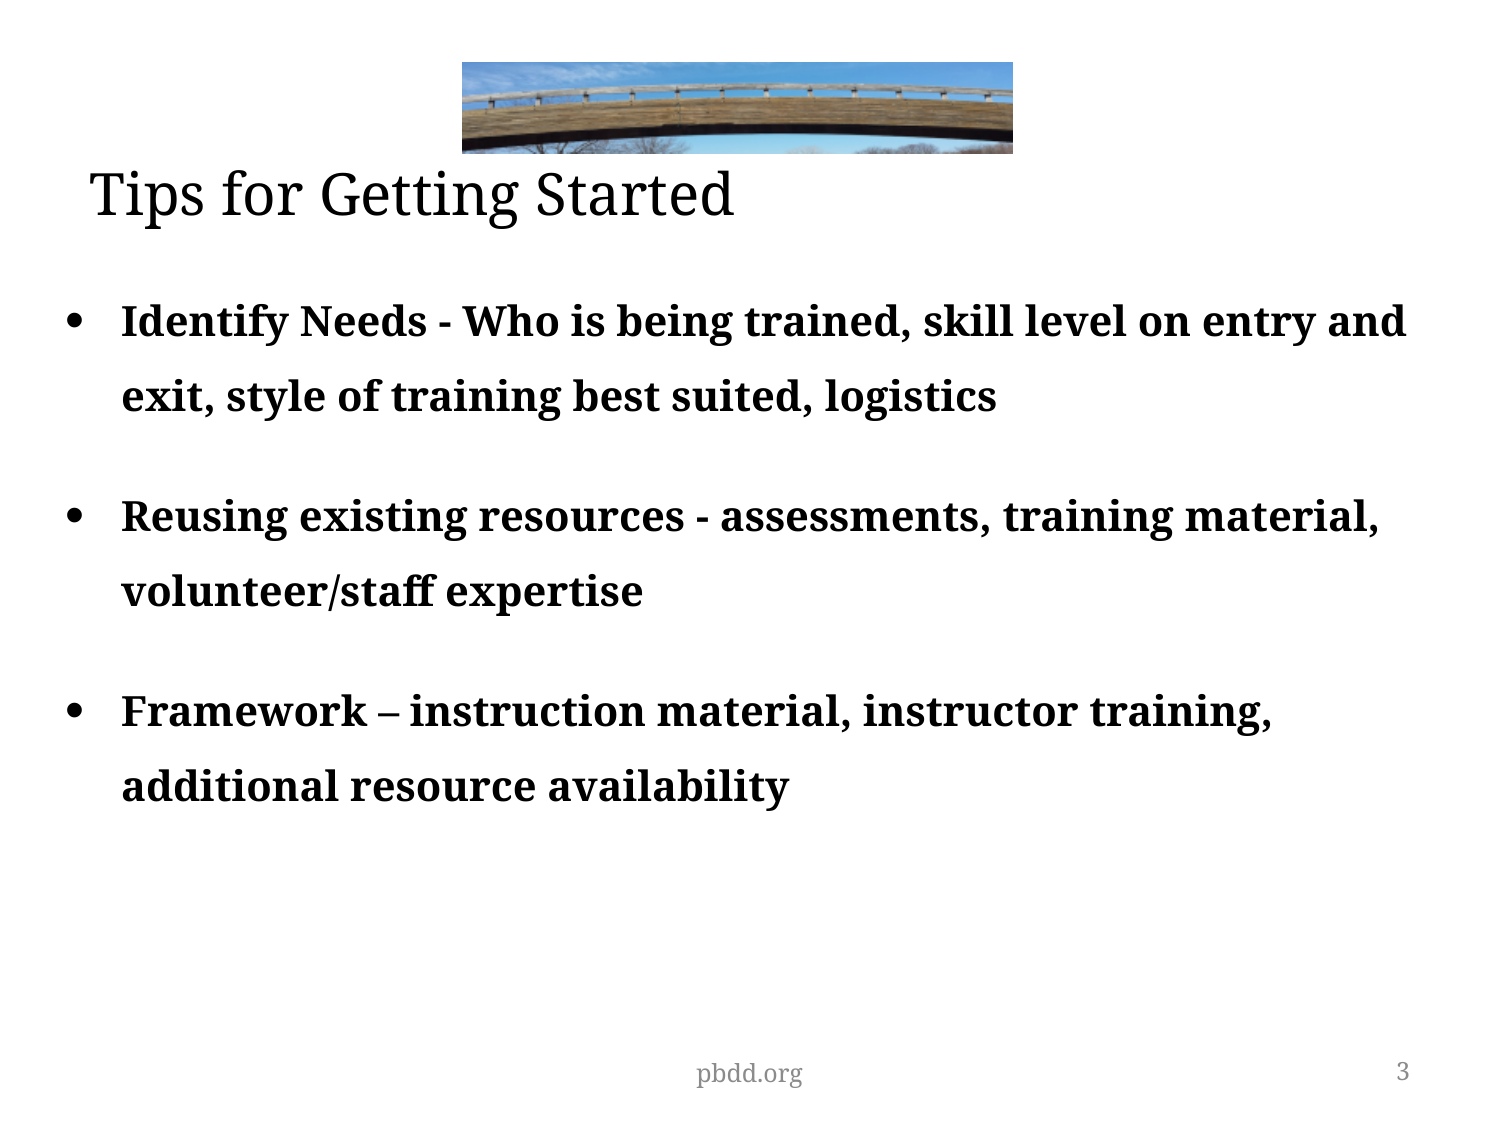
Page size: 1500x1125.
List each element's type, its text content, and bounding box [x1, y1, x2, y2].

text_box 3 [1074, 1042, 1425, 1103]
text_box Identify Needs - Who is being trained, skill level on entry and exit, style of training best suited, logistics Reusing existing resources - assessments, training material, volunteer/staff expertise Framework – instruction material, instructor training, additional resource availability [50, 262, 1463, 950]
text_box pbdd.org [512, 1042, 988, 1103]
picture [462, 62, 1013, 154]
text_box Tips for Getting Started [75, 149, 838, 262]
